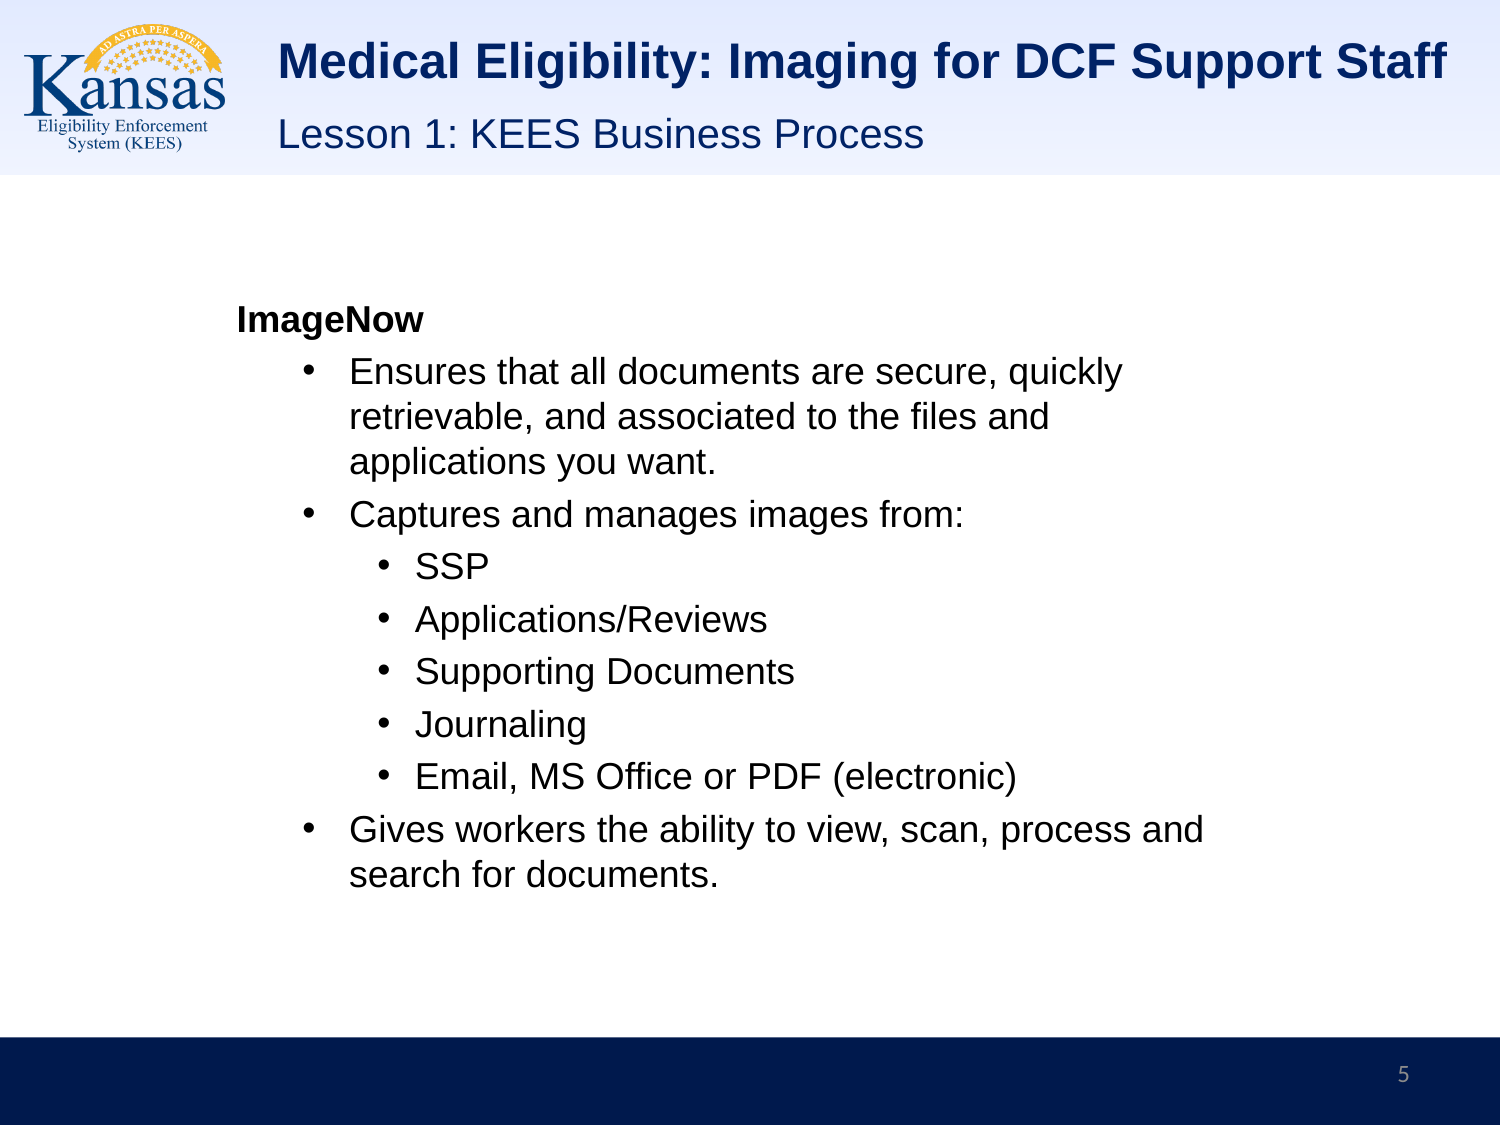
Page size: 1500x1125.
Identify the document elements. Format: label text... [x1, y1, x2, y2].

text_box ImageNow Ensures that all documents are secure, quickly retrievable, and associated to the files and applications you want. Captures and manages images from: SSP Applications/Reviews Supporting Documents Journaling Email, MS Office or PDF (electronic) Gives workers the ability to view, scan, process and search for documents. [212, 287, 1225, 903]
slide_number 5 [1074, 1042, 1425, 1103]
title Medical Eligibility: Imaging for DCF Support Staff [262, 11, 1475, 105]
text_box Lesson 1: KEES Business Process [262, 99, 1425, 175]
picture [24, 24, 225, 154]
